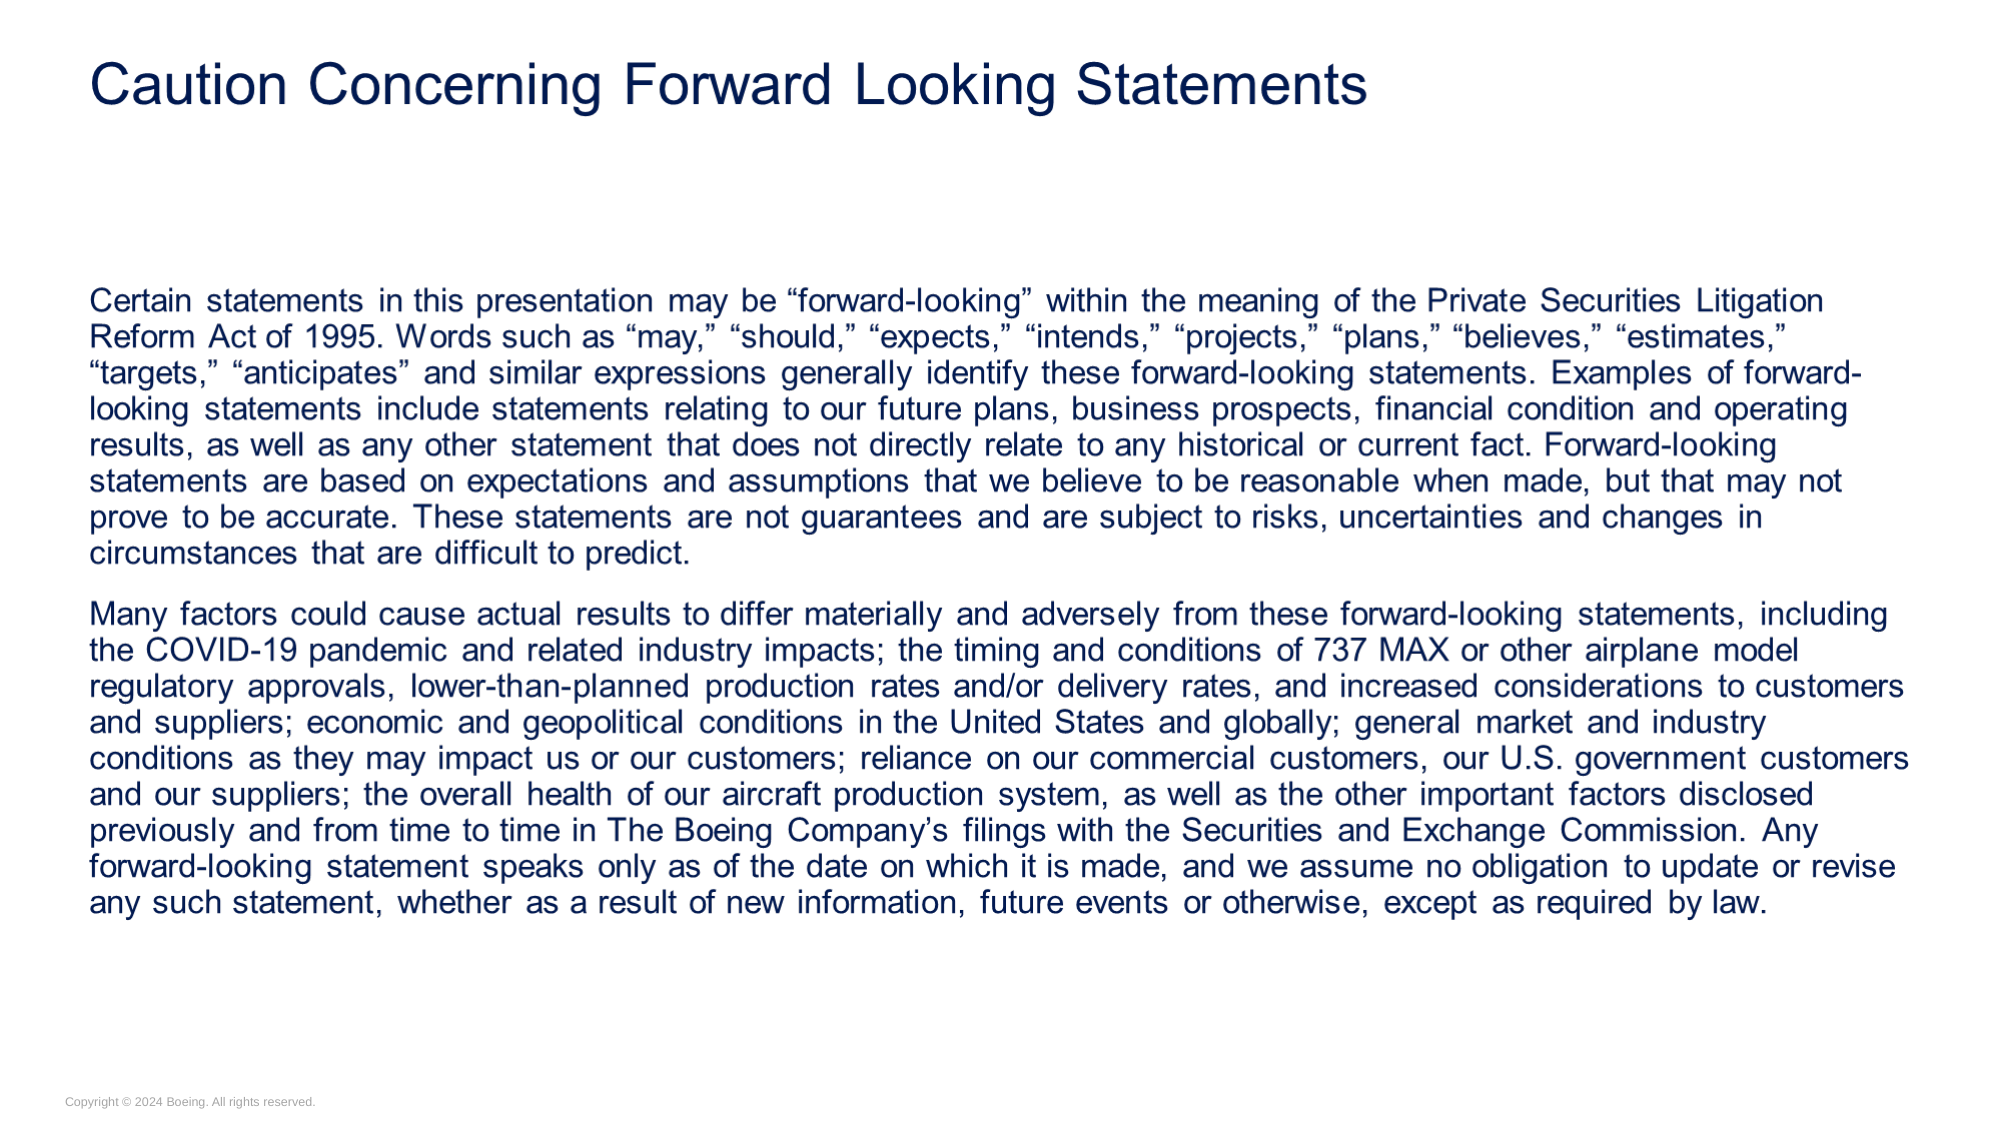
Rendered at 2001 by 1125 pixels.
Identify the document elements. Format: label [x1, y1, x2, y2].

picture [54, 29, 1943, 943]
